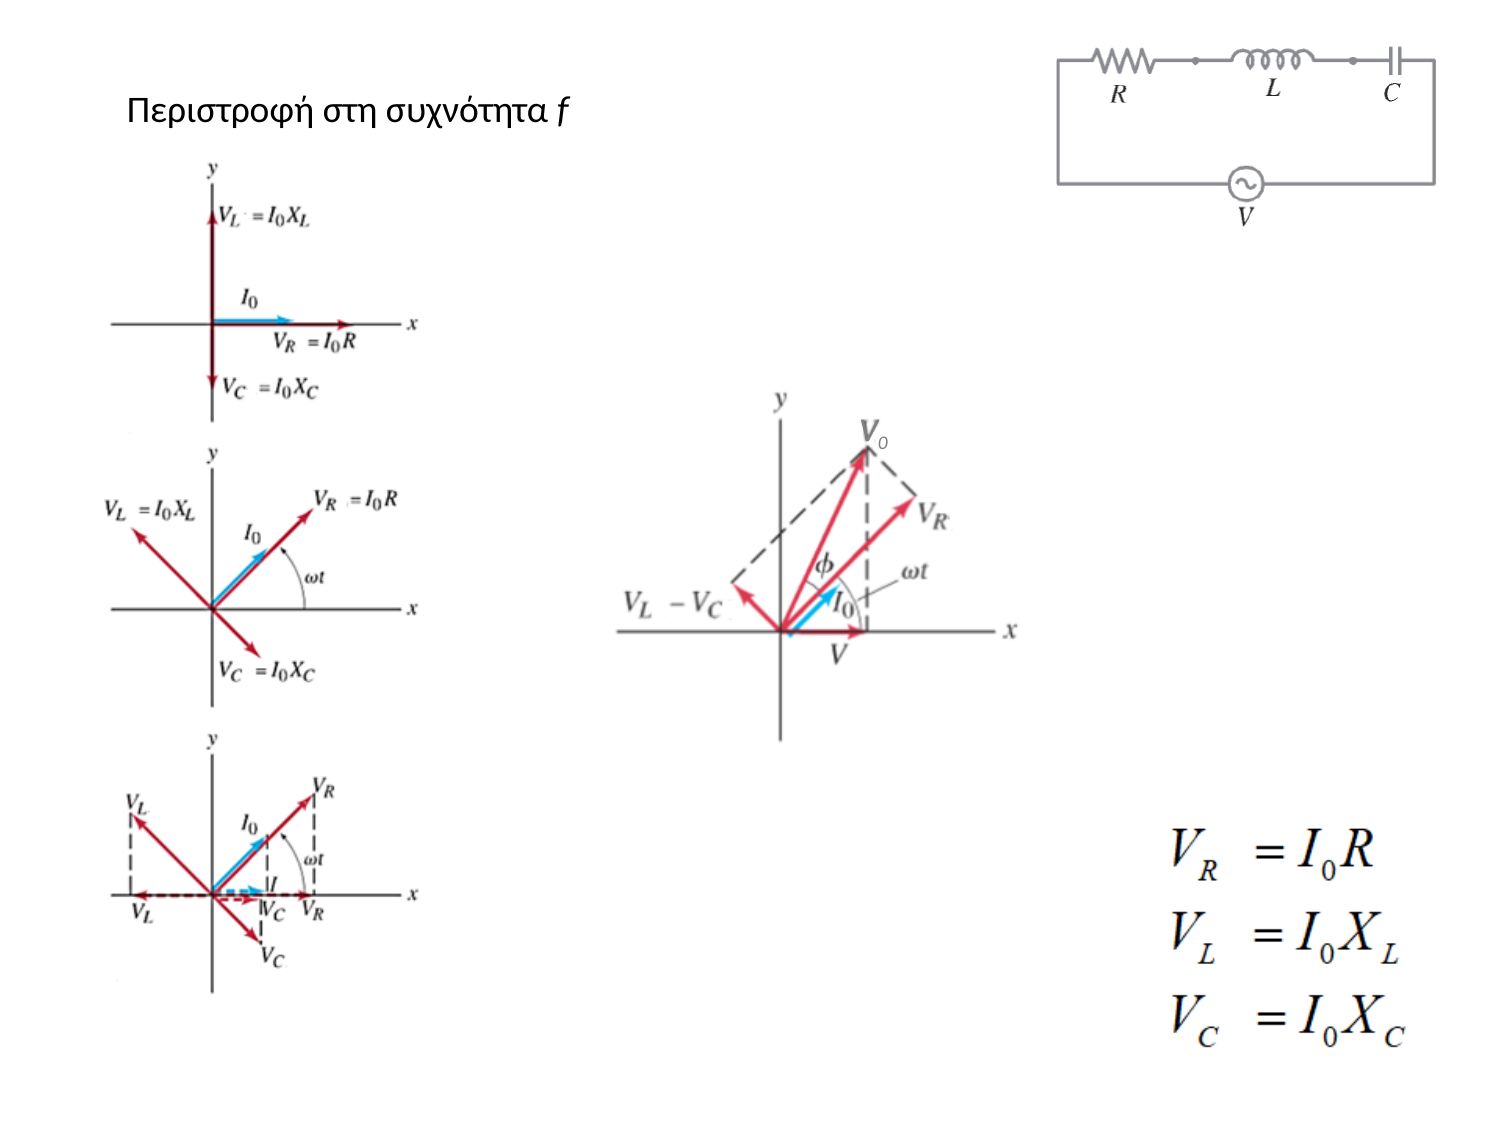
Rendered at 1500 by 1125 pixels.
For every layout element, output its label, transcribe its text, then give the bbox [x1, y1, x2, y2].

text_box Περιστροφή στη συχνότητα f [112, 78, 680, 138]
picture [572, 388, 1080, 777]
picture [1163, 818, 1459, 1121]
picture [74, 138, 487, 1027]
picture [1021, 21, 1500, 270]
